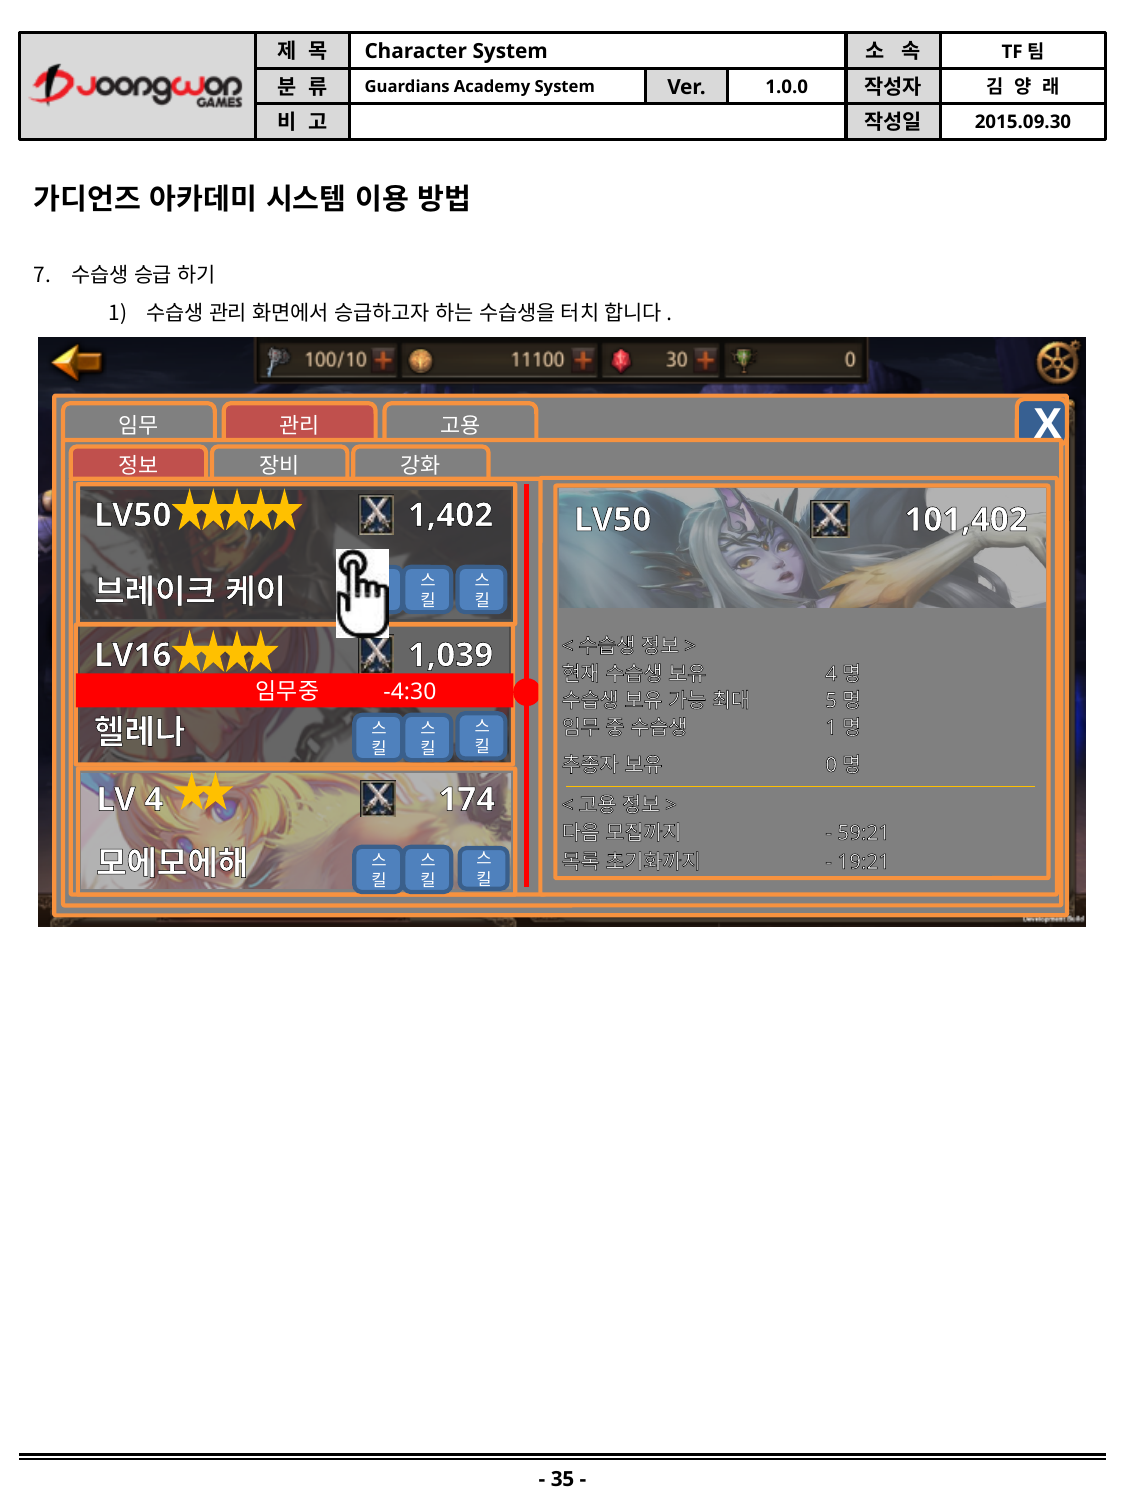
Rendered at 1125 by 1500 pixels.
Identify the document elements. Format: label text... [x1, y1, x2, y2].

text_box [171, 487, 303, 531]
text_box 가디언즈 아카데미 시스템 이용 방법 [17, 157, 1108, 220]
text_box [77, 768, 516, 895]
picture [25, 59, 249, 113]
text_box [171, 629, 279, 673]
text_box 수습생 승급 하기 수습생 관리 화면에서 승급하고자 하는 수습생을 터치 합니다. [17, 240, 1108, 1437]
slide_number - 35 - [503, 1458, 622, 1500]
picture [38, 337, 1087, 927]
